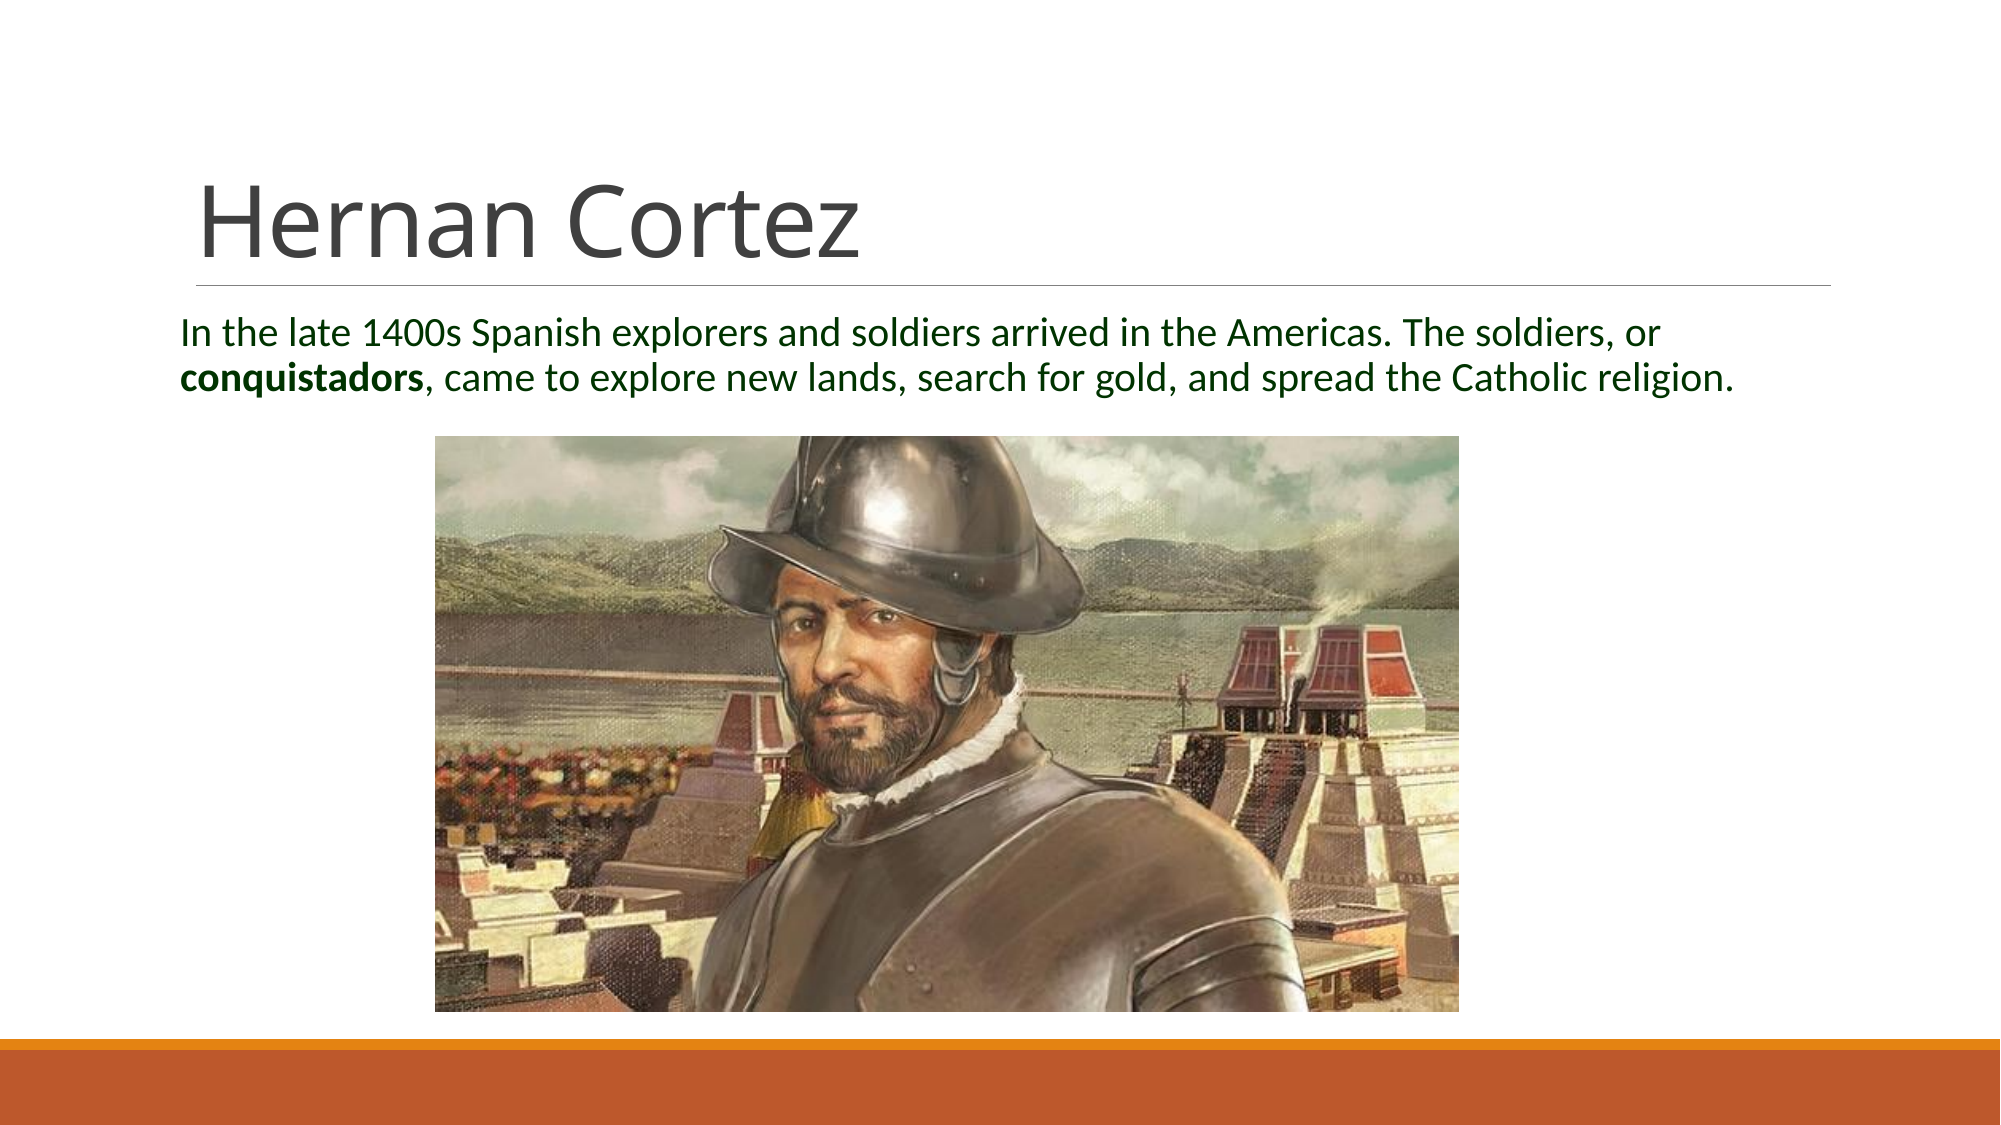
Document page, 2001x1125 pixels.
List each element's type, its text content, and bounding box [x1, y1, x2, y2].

title Hernan Cortez [180, 47, 1830, 285]
list In the late 1400s Spanish explorers and soldiers arrived in the Americas. The soldiers, or conquistadors, came to explore new lands, search for gold, and spread the Catholic religion. [180, 302, 1830, 963]
picture [434, 435, 1459, 1012]
